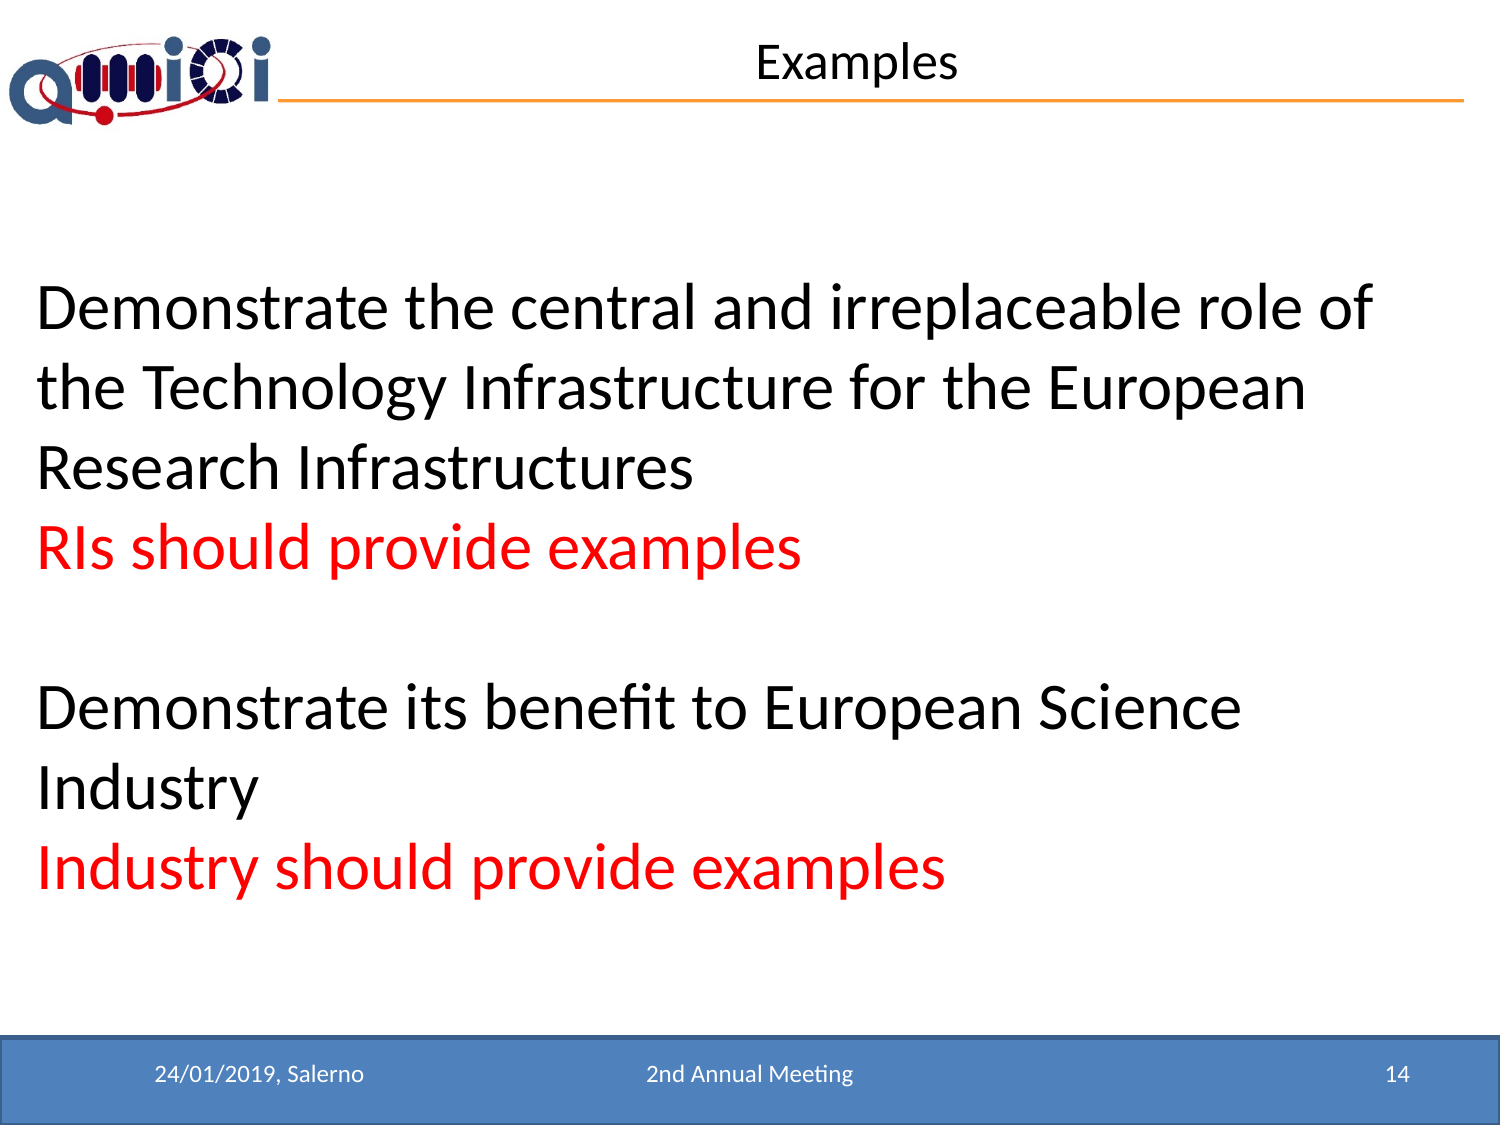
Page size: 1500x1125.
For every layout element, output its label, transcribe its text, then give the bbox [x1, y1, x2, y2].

text_box [0, 1035, 1500, 1125]
footer 2nd Annual Meeting [512, 1042, 988, 1103]
title Examples [265, 19, 1461, 98]
text_box Demonstrate the central and irreplaceable role of the Technology Infrastructure for the European Research Infrastructures RIs should provide examples Demonstrate its benefit to European Science Industry Industry should provide examples [21, 255, 1483, 910]
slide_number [139, 1042, 425, 1103]
slide_number 14 [1074, 1042, 1425, 1103]
picture [1, 0, 278, 161]
